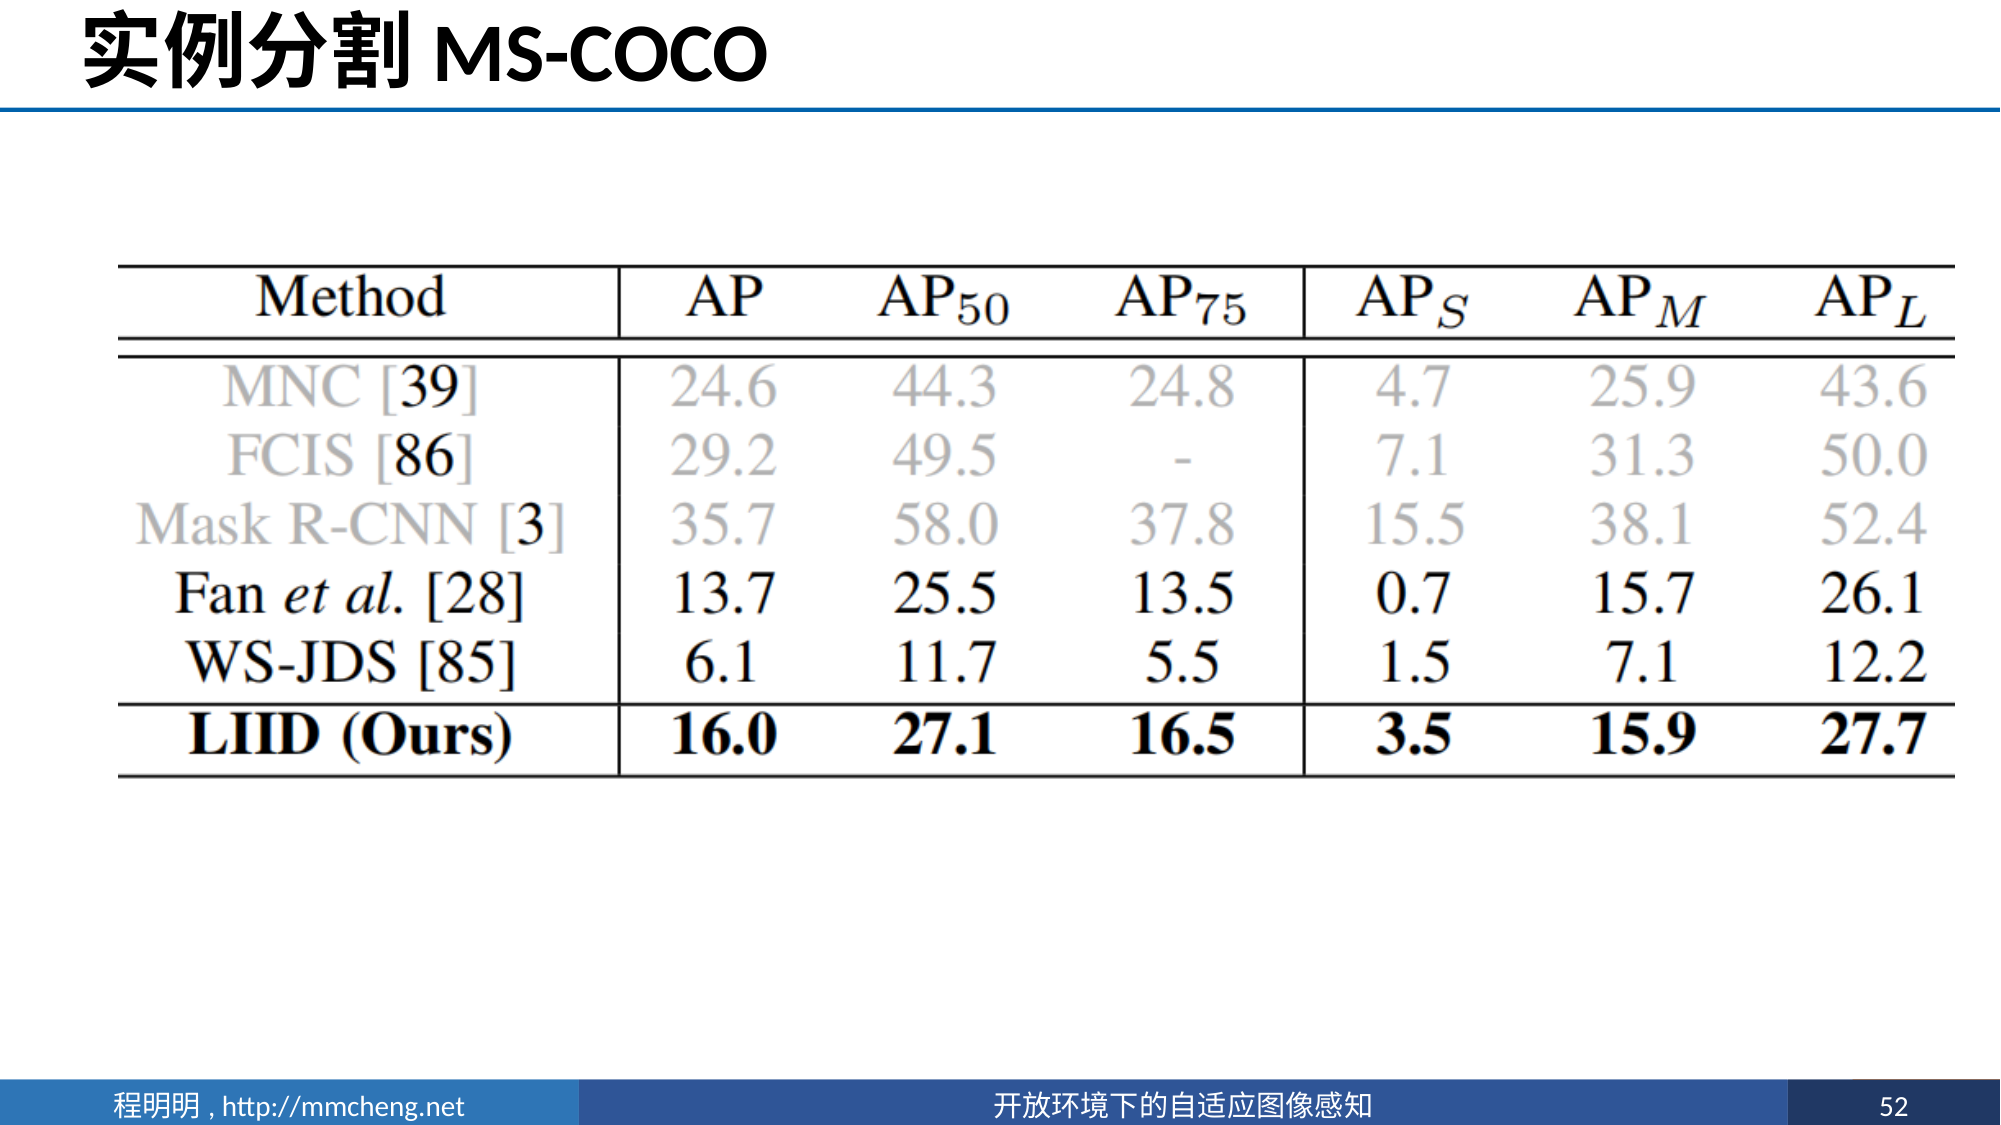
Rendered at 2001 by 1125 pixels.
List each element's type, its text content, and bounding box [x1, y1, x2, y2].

title 实例分割MS-COCO [64, 0, 2000, 110]
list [118, 257, 1955, 787]
